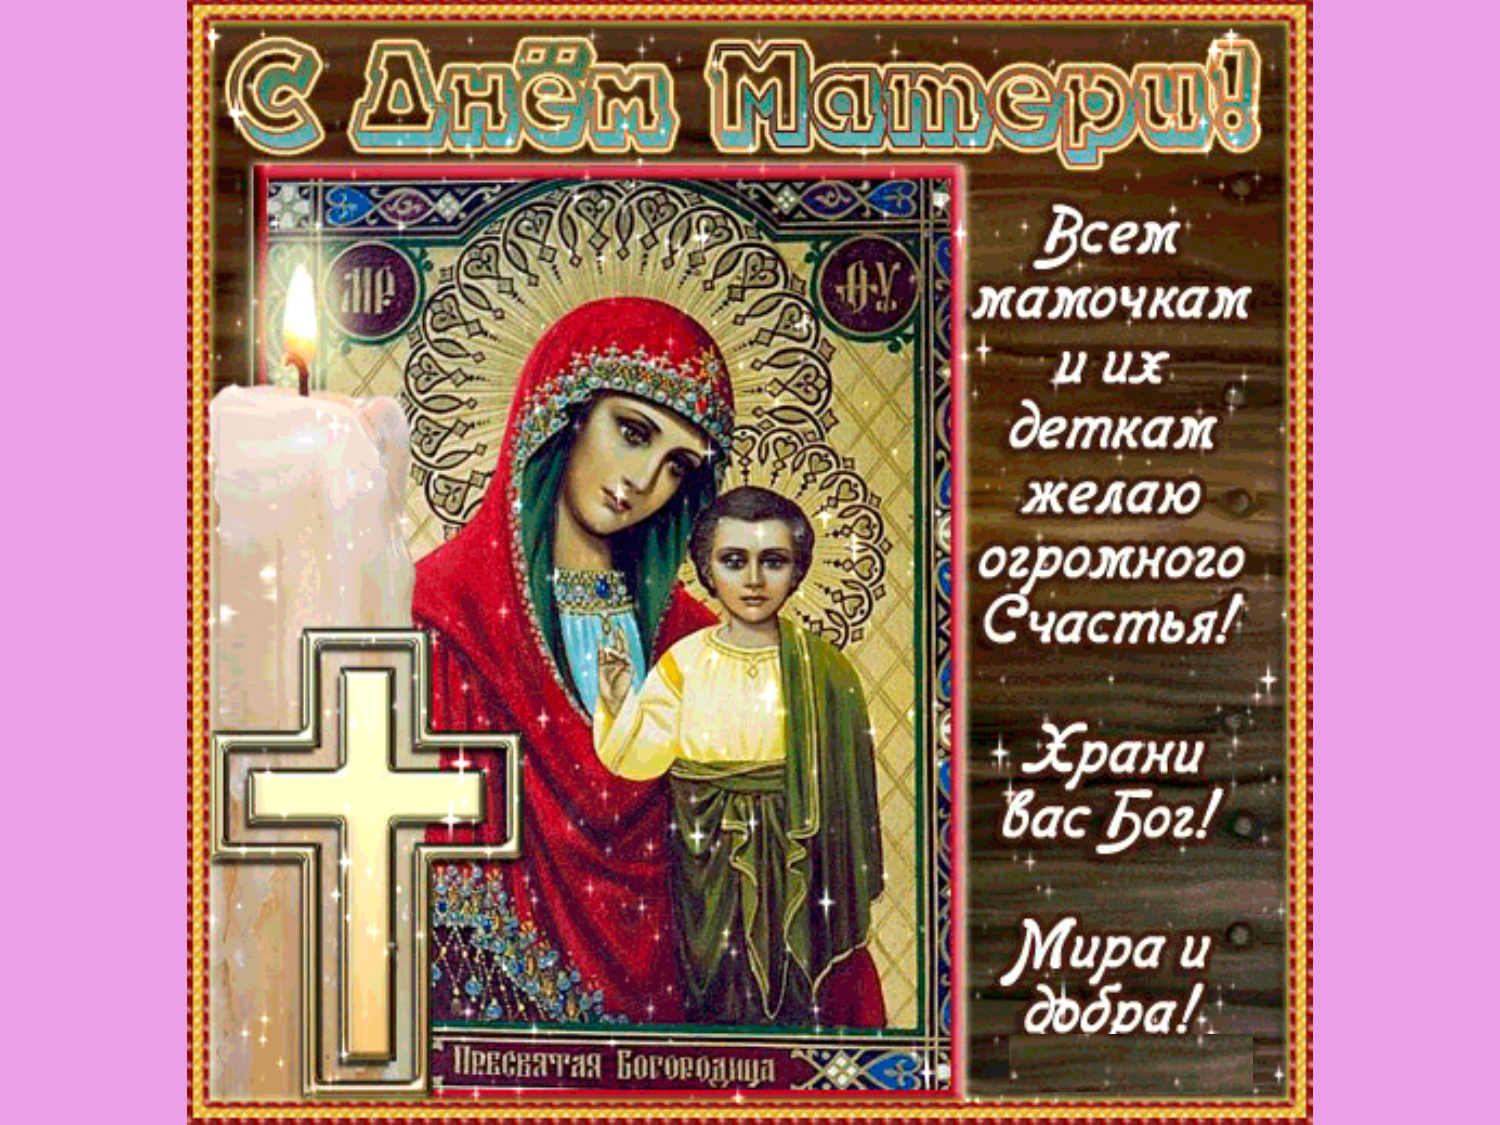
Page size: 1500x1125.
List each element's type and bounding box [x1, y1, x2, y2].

picture [187, 0, 1313, 1125]
